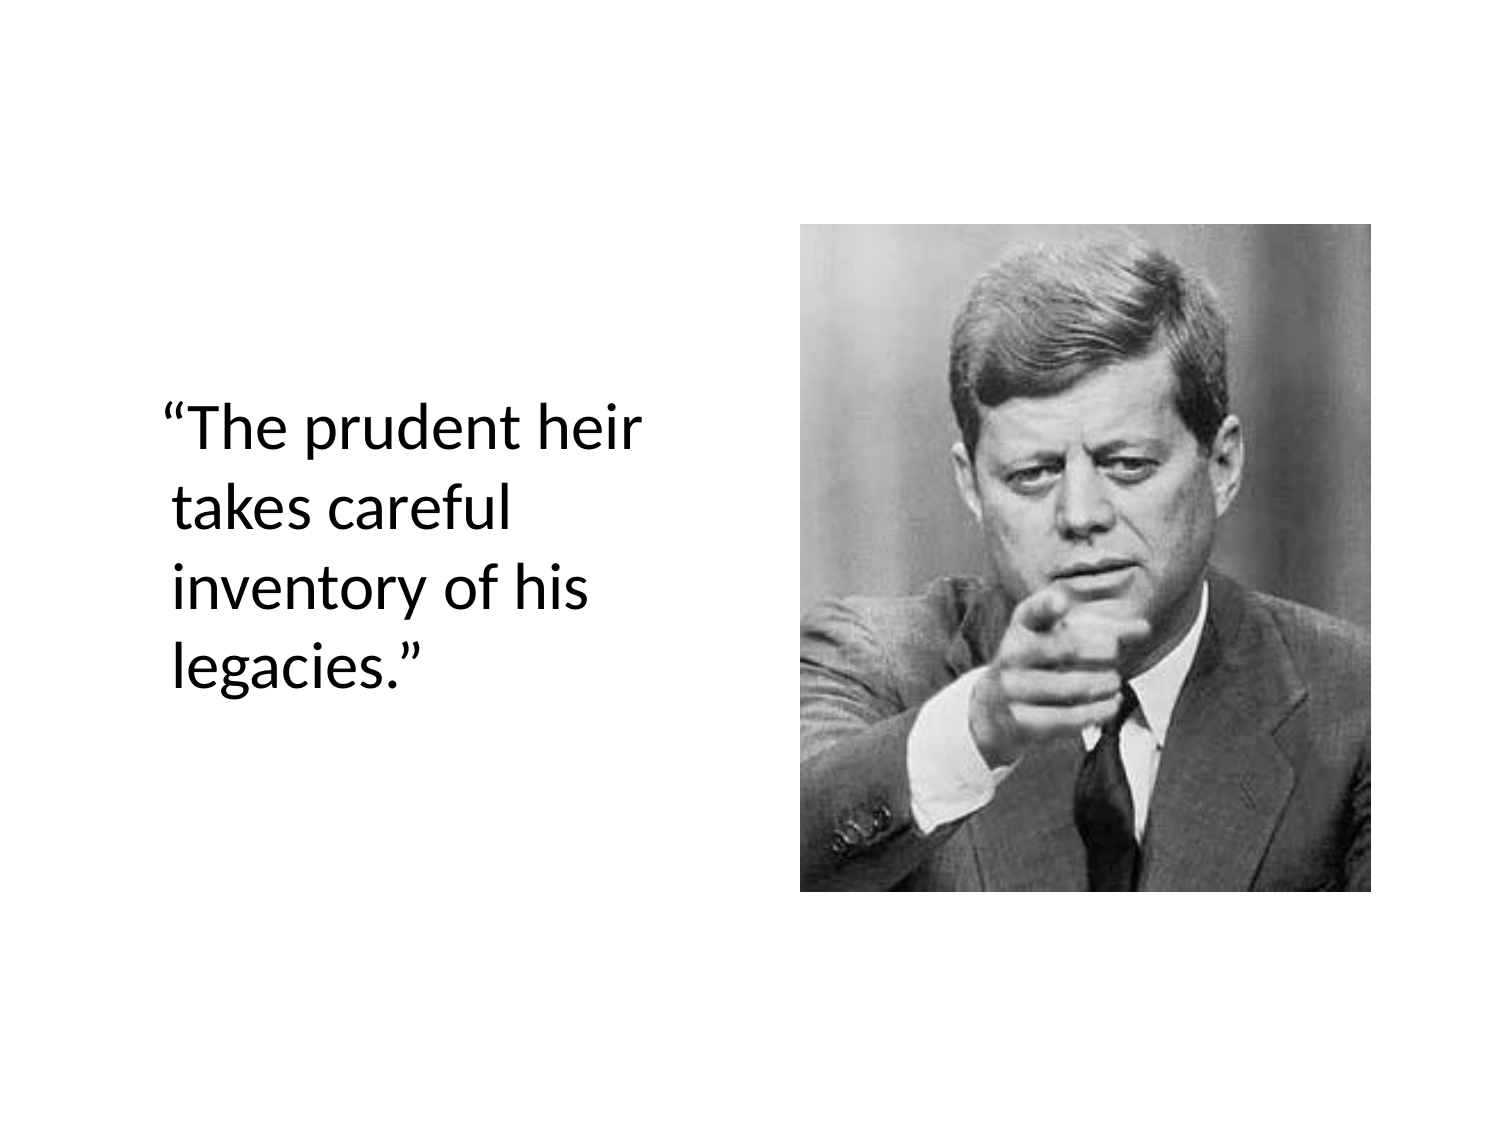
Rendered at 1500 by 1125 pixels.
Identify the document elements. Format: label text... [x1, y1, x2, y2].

picture [799, 224, 1371, 892]
list “The prudent heir takes careful inventory of his legacies.” [99, 375, 700, 750]
